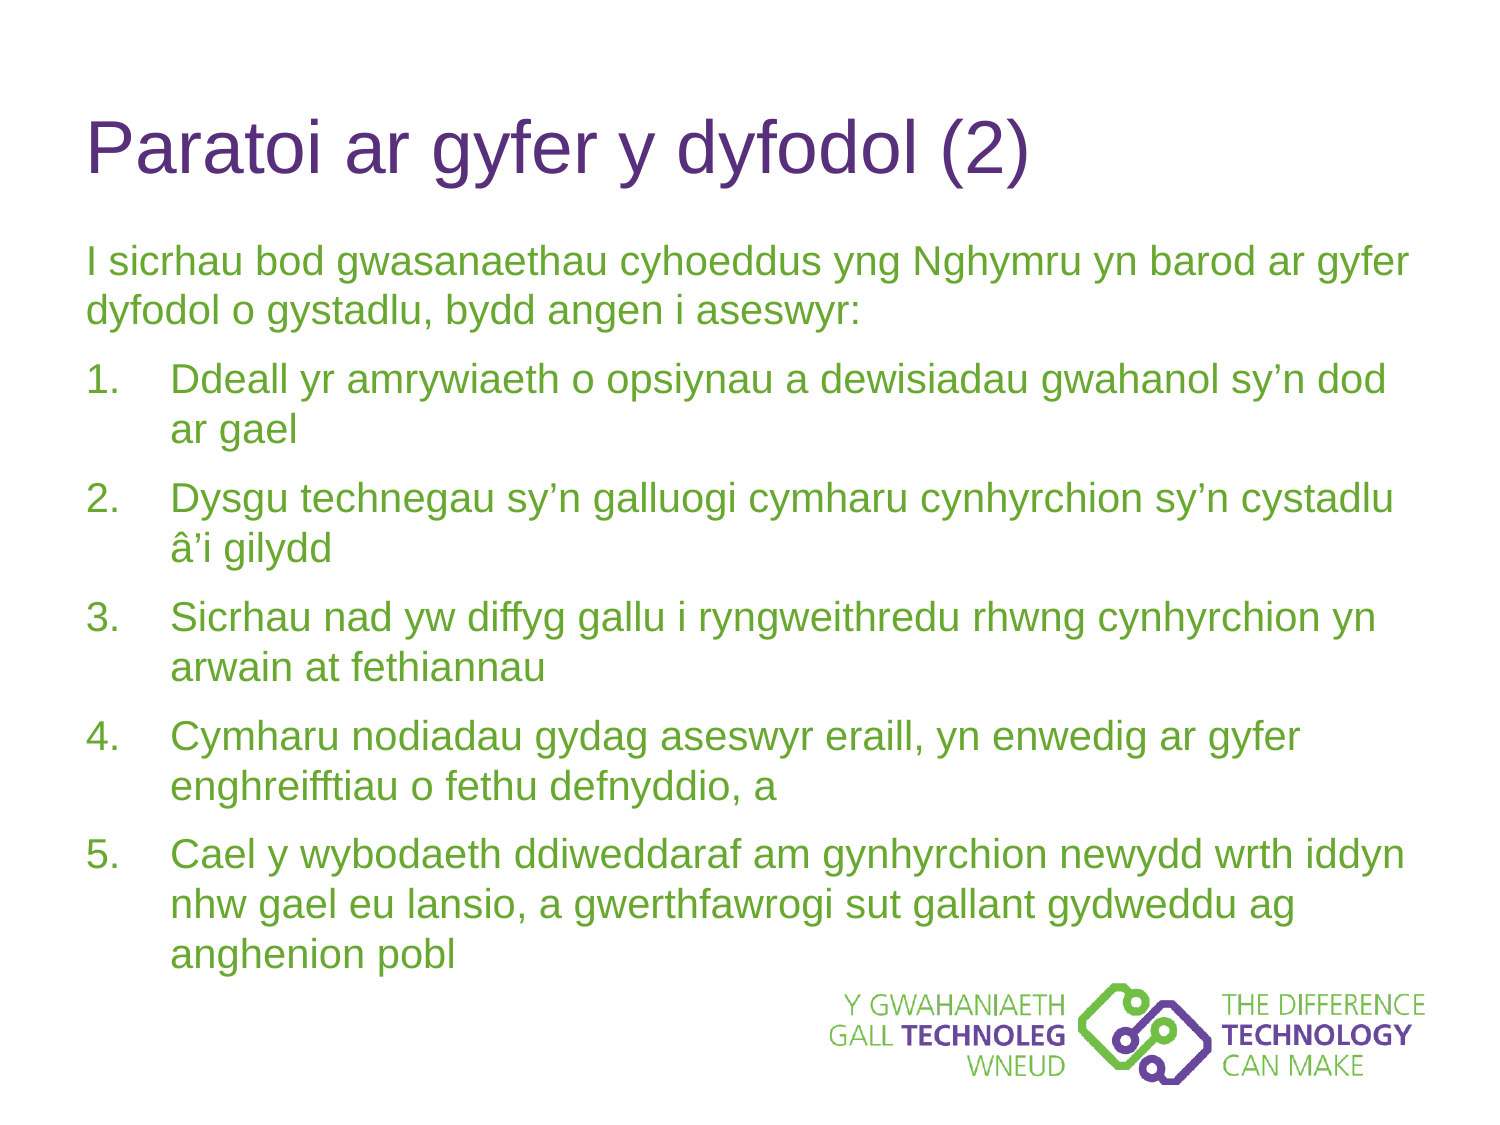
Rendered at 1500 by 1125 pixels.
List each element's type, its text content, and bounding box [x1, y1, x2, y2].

list I sicrhau bod gwasanaethau cyhoeddus yng Nghymru yn barod ar gyfer dyfodol o gystadlu, bydd angen i aseswyr: Ddeall yr amrywiaeth o opsiynau a dewisiadau gwahanol sy’n dod ar gael Dysgu technegau sy’n galluogi cymharu cynhyrchion sy’n cystadlu â’i gilydd Sicrhau nad yw diffyg gallu i ryngweithredu rhwng cynhyrchion yn arwain at fethiannau Cymharu nodiadau gydag aseswyr eraill, yn enwedig ar gyfer enghreifftiau o fethu defnyddio, a Cael y wybodaeth ddiweddaraf am gynhyrchion newydd wrth iddyn nhw gael eu lansio, a gwerthfawrogi sut gallant gydweddu ag anghenion pobl [70, 225, 1430, 905]
title Paratoi ar gyfer y dyfodol (2) [70, 60, 1430, 225]
